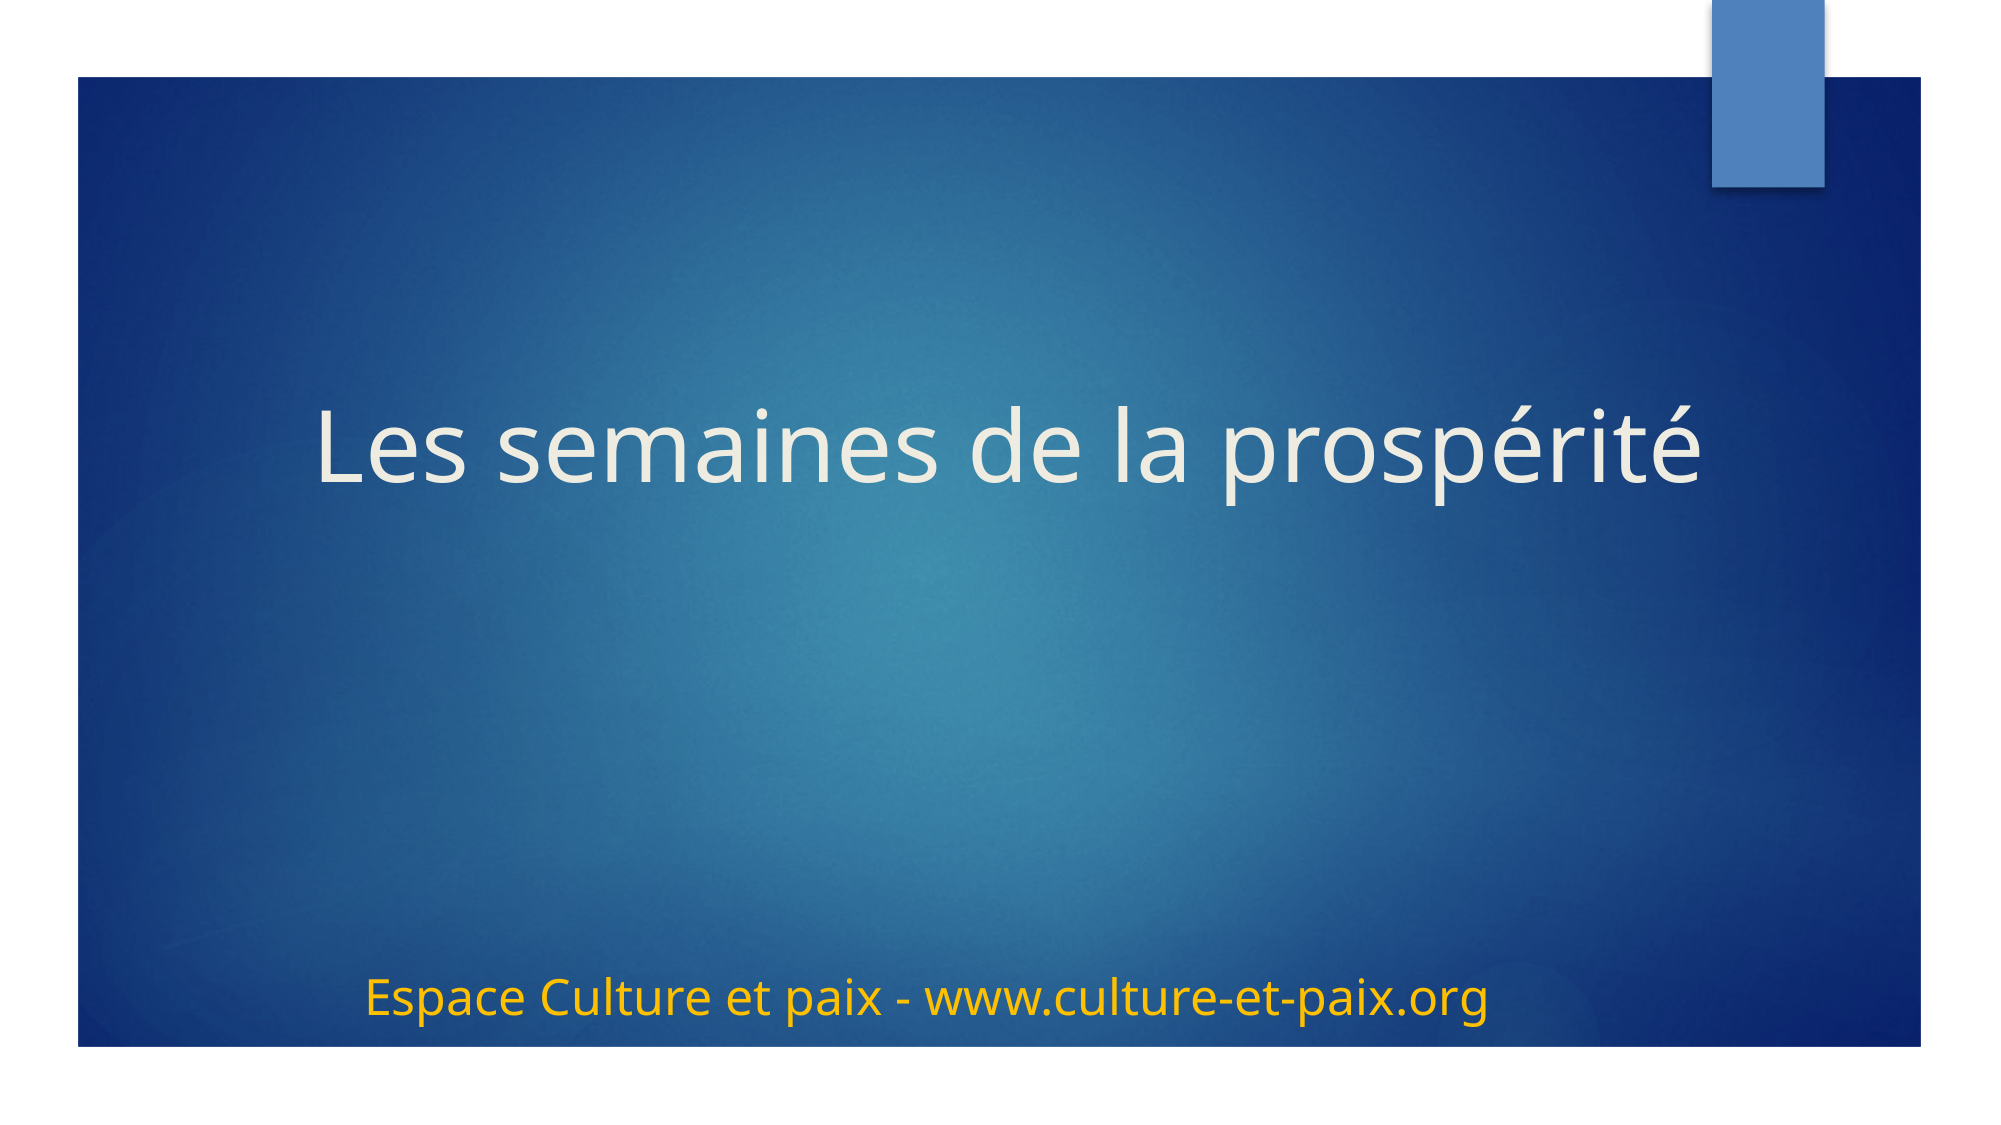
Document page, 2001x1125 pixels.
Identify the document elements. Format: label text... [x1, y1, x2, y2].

title Les semaines de la prospérité [189, 344, 1830, 510]
text_box Espace Culture et paix - www.culture-et-paix.org [349, 957, 1636, 1033]
